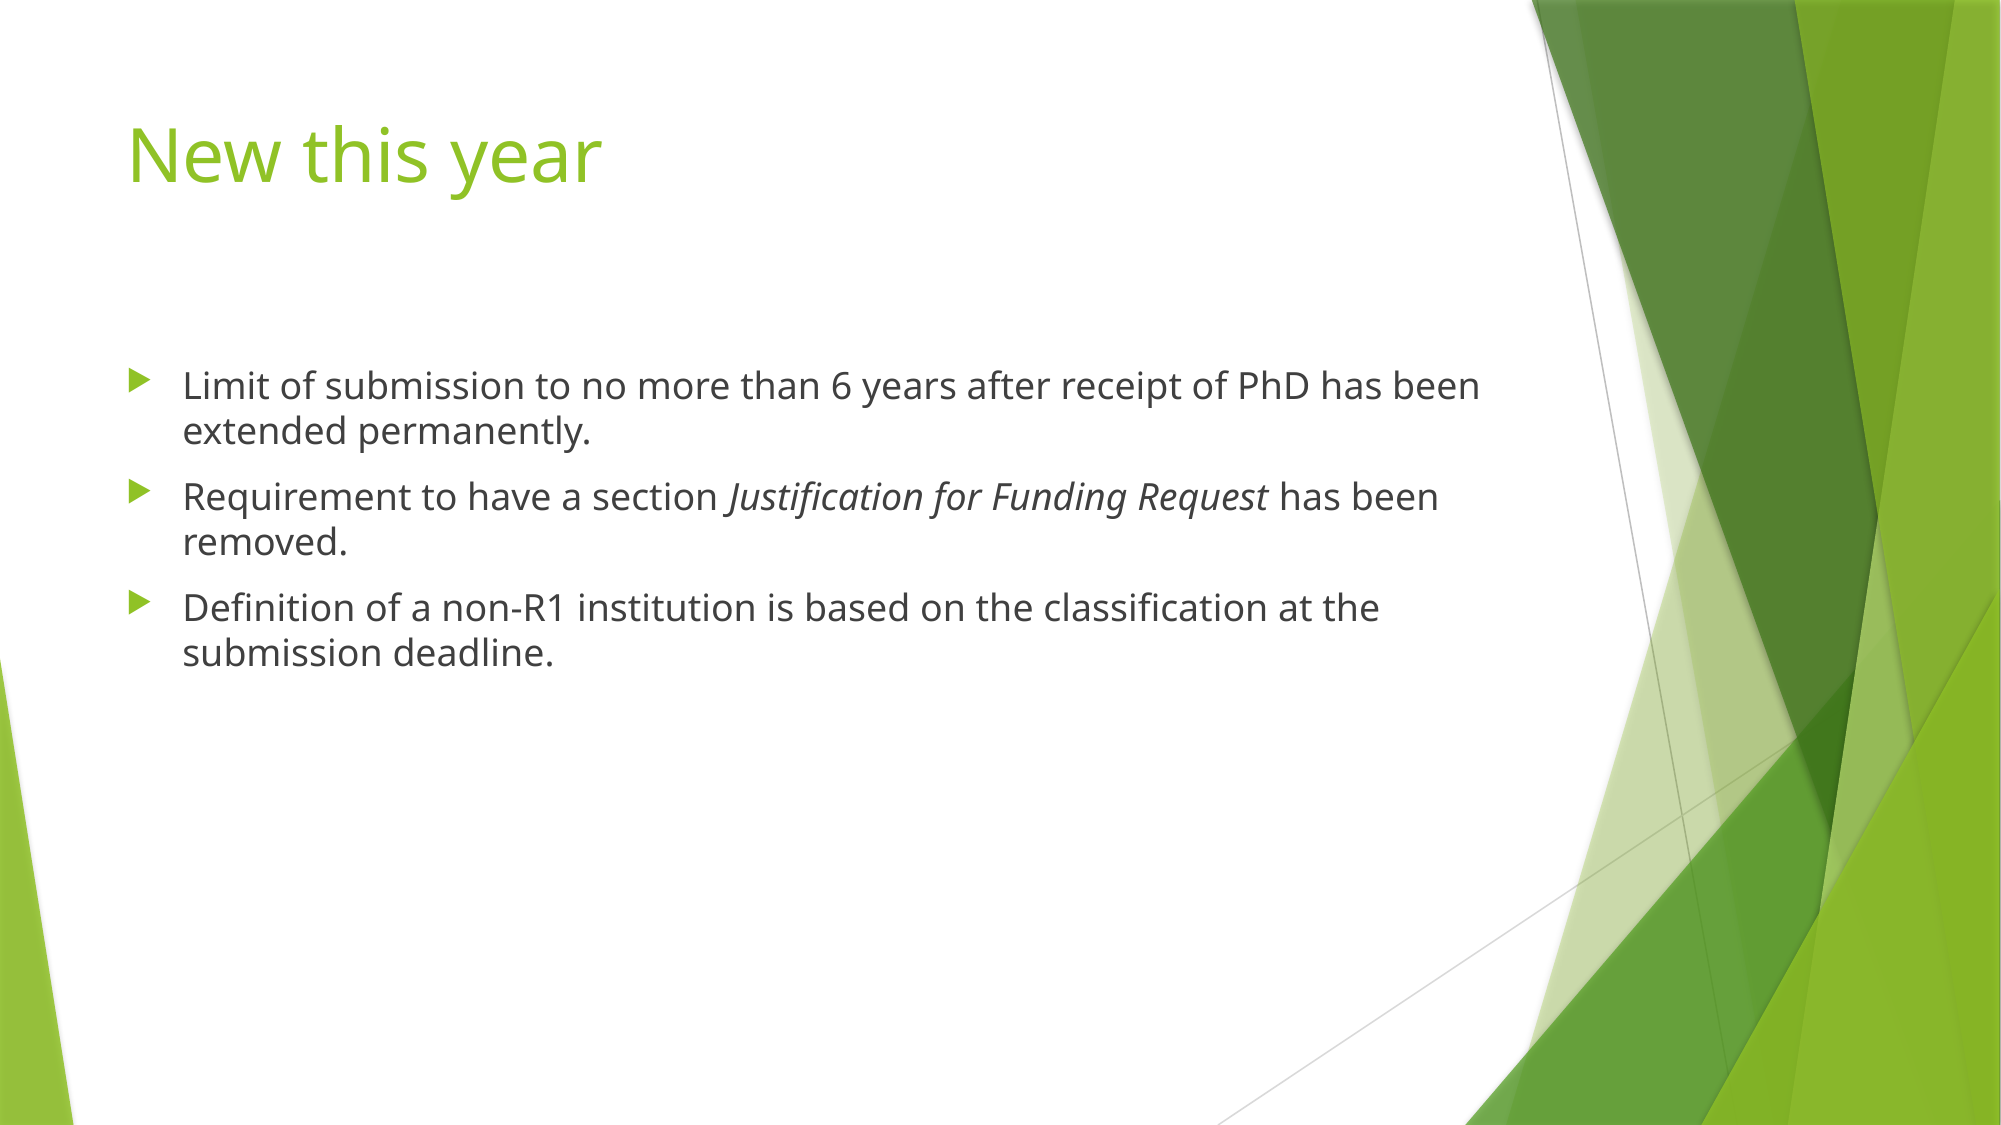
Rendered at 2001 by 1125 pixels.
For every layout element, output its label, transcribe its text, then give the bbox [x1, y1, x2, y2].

list Limit of submission to no more than 6 years after receipt of PhD has been extended permanently. Requirement to have a section Justification for Funding Request has been removed. Definition of a non-R1 institution is based on the classification at the submission deadline. [111, 354, 1522, 992]
title New this year [111, 99, 1522, 317]
